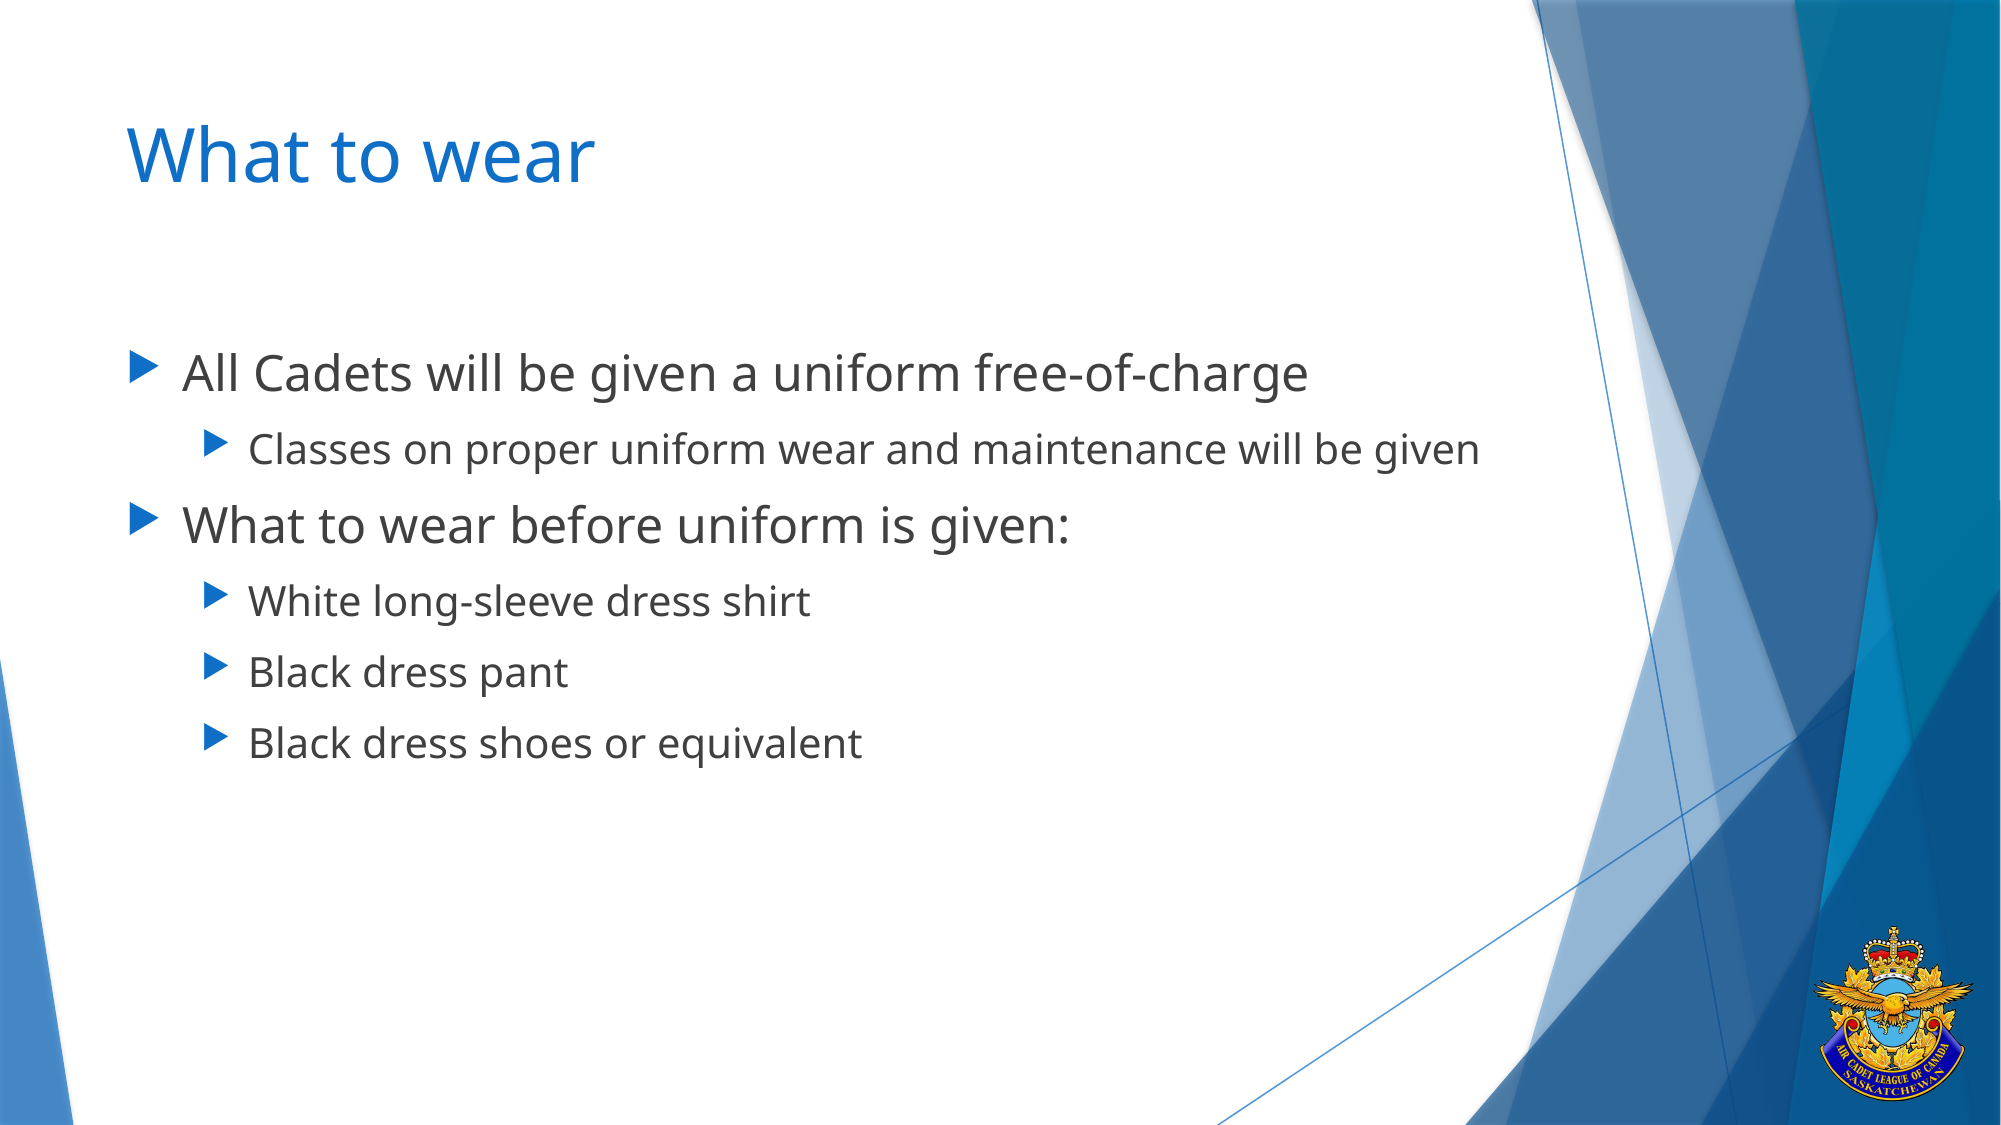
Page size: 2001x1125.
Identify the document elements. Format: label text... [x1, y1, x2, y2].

title What to wear [111, 99, 1522, 317]
picture [1789, 911, 2000, 1122]
list All Cadets will be given a uniform free-of-charge Classes on proper uniform wear and maintenance will be given What to wear before uniform is given: White long-sleeve dress shirt Black dress pant Black dress shoes or equivalent [111, 334, 1522, 937]
